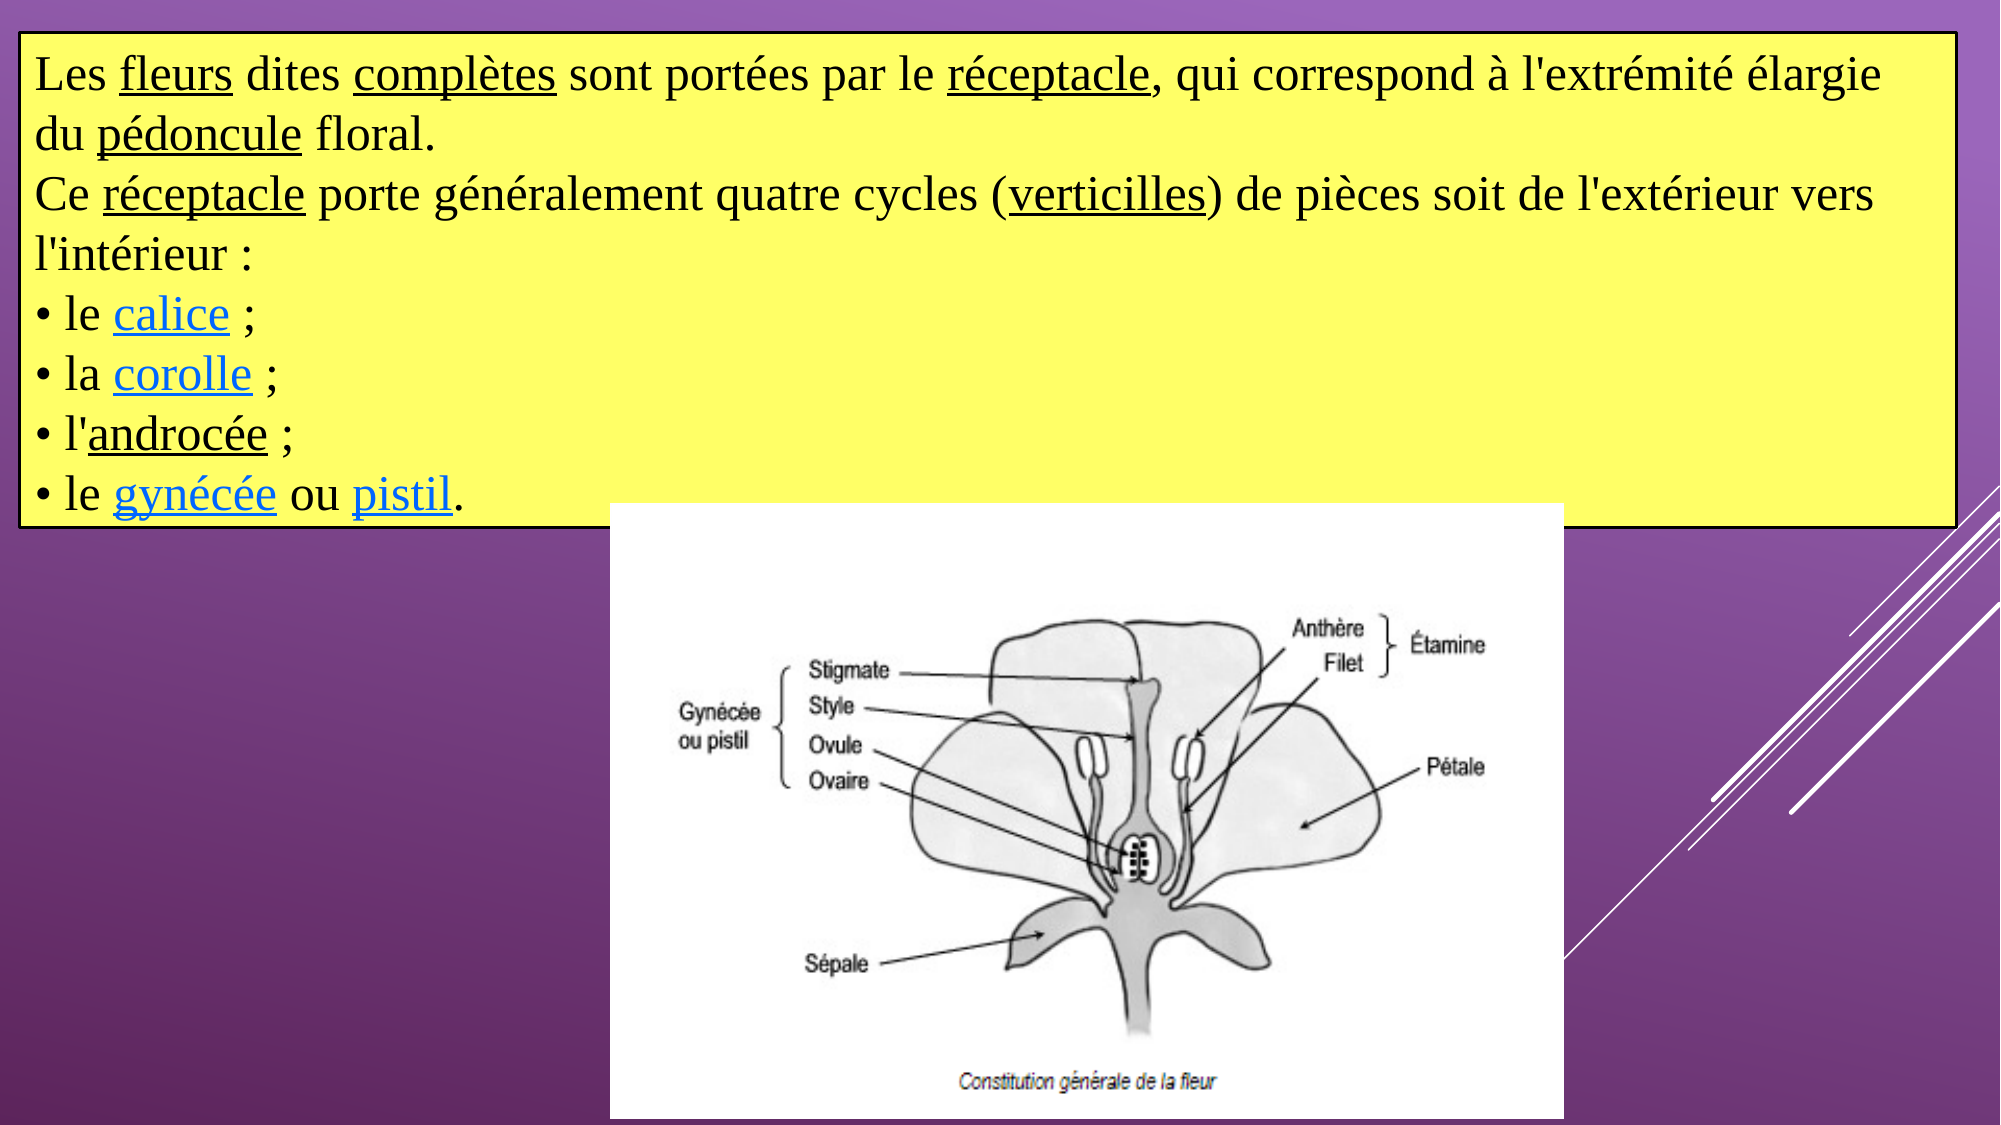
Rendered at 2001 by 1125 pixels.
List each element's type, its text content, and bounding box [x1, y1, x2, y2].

picture [609, 503, 1564, 1119]
text_box Les fleurs dites complètes sont portées par le réceptacle, qui correspond à l'extrémité élargie du pédoncule floral. Ce réceptacle porte généralement quatre cycles (verticilles) de pièces soit de l'extérieur vers l'intérieur : • le calice ; • la corolle ; • l'androcée ; • le gynécée ou pistil. [18, 31, 1958, 529]
